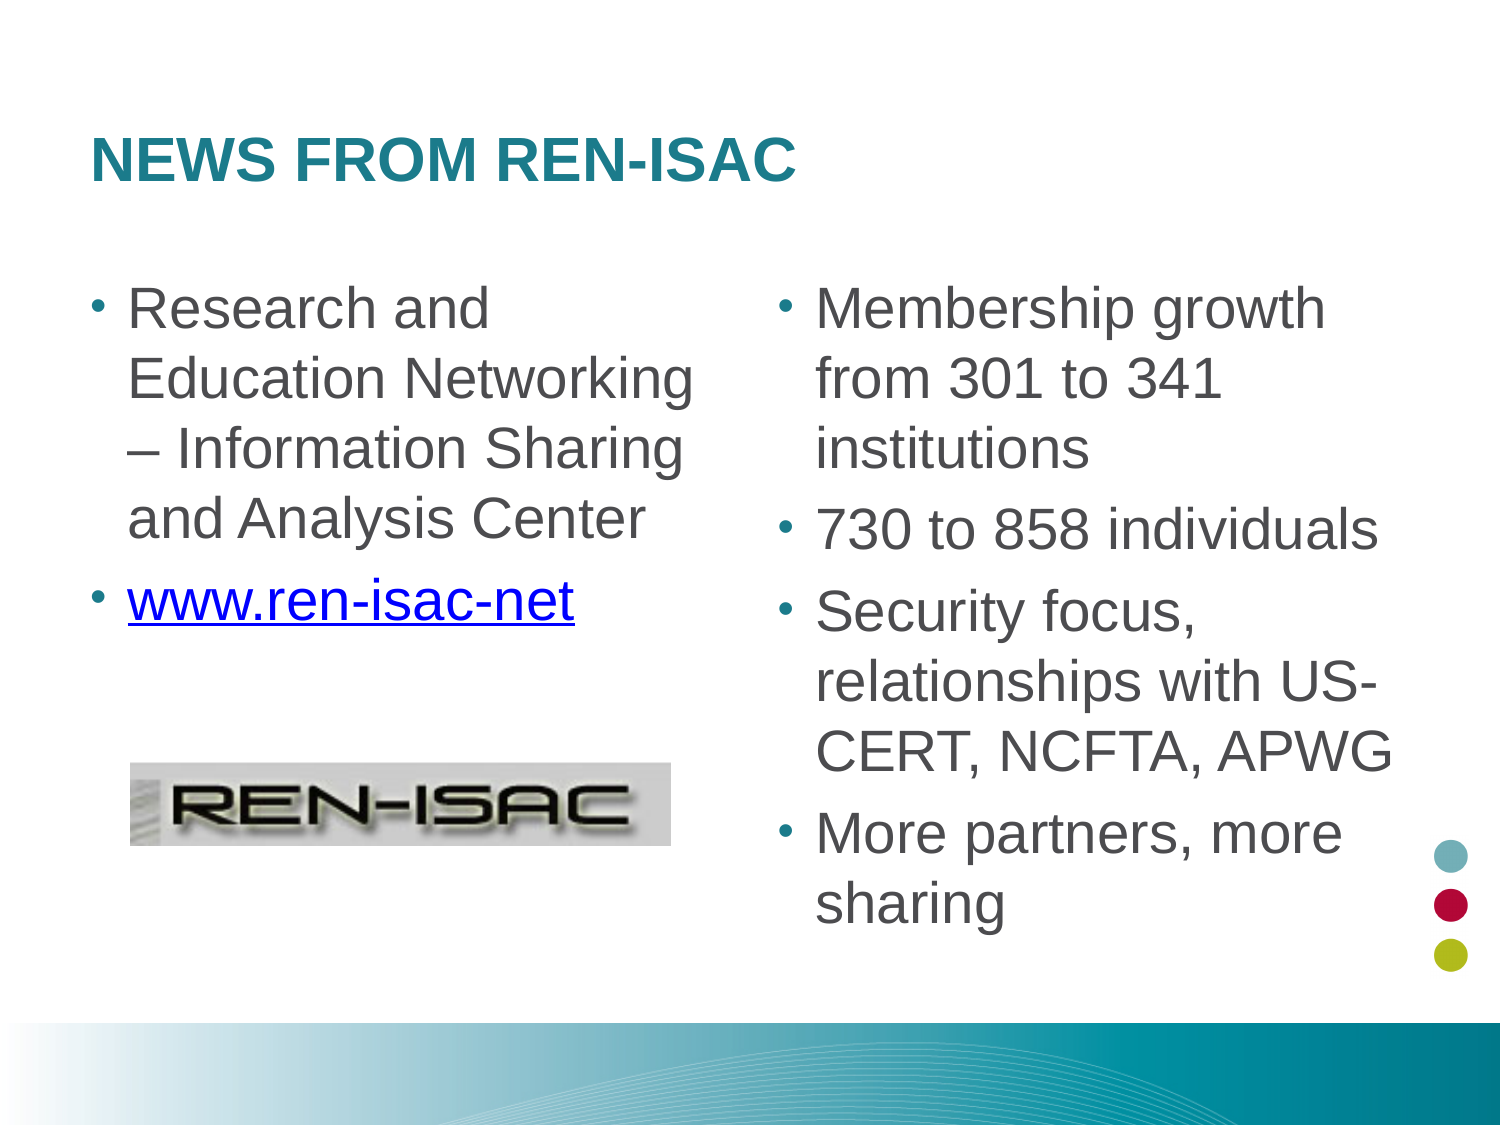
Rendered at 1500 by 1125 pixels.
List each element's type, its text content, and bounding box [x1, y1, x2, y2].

picture [1430, 835, 1469, 979]
picture [130, 759, 671, 846]
picture [0, 1023, 1500, 1125]
list Research and Education Networking – Information Sharing and Analysis Center www.ren-isac-net [74, 262, 738, 1006]
title NEWS FROM REN-ISAC [75, 62, 1450, 250]
list Membership growth from 301 to 341 institutions 730 to 858 individuals Security focus, relationships with US-CERT, NCFTA, APWG More partners, more sharing [762, 262, 1426, 1006]
